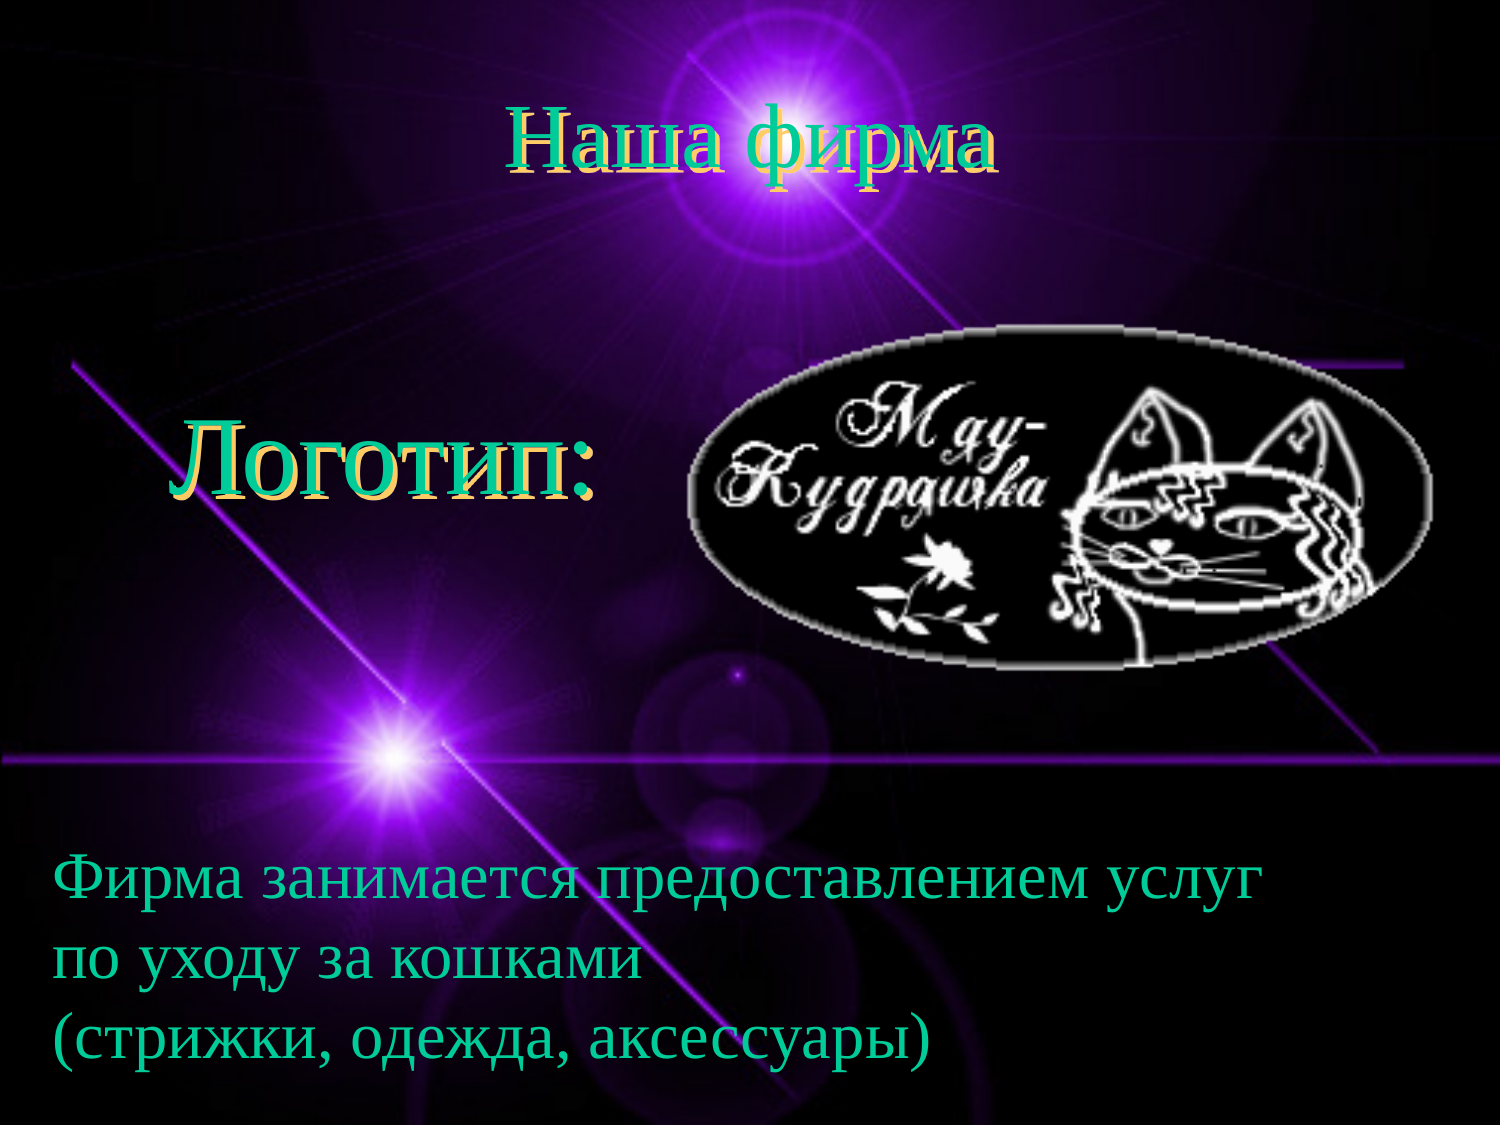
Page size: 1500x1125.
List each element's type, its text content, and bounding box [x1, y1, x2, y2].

text_box Фирма занимается предоставлением услуг по уходу за кошками (стрижки, одежда, аксессуары) [37, 824, 1332, 1080]
text_box Логотип: [153, 374, 613, 525]
picture [0, 0, 1500, 1125]
title Наша фирма [112, 37, 1388, 225]
